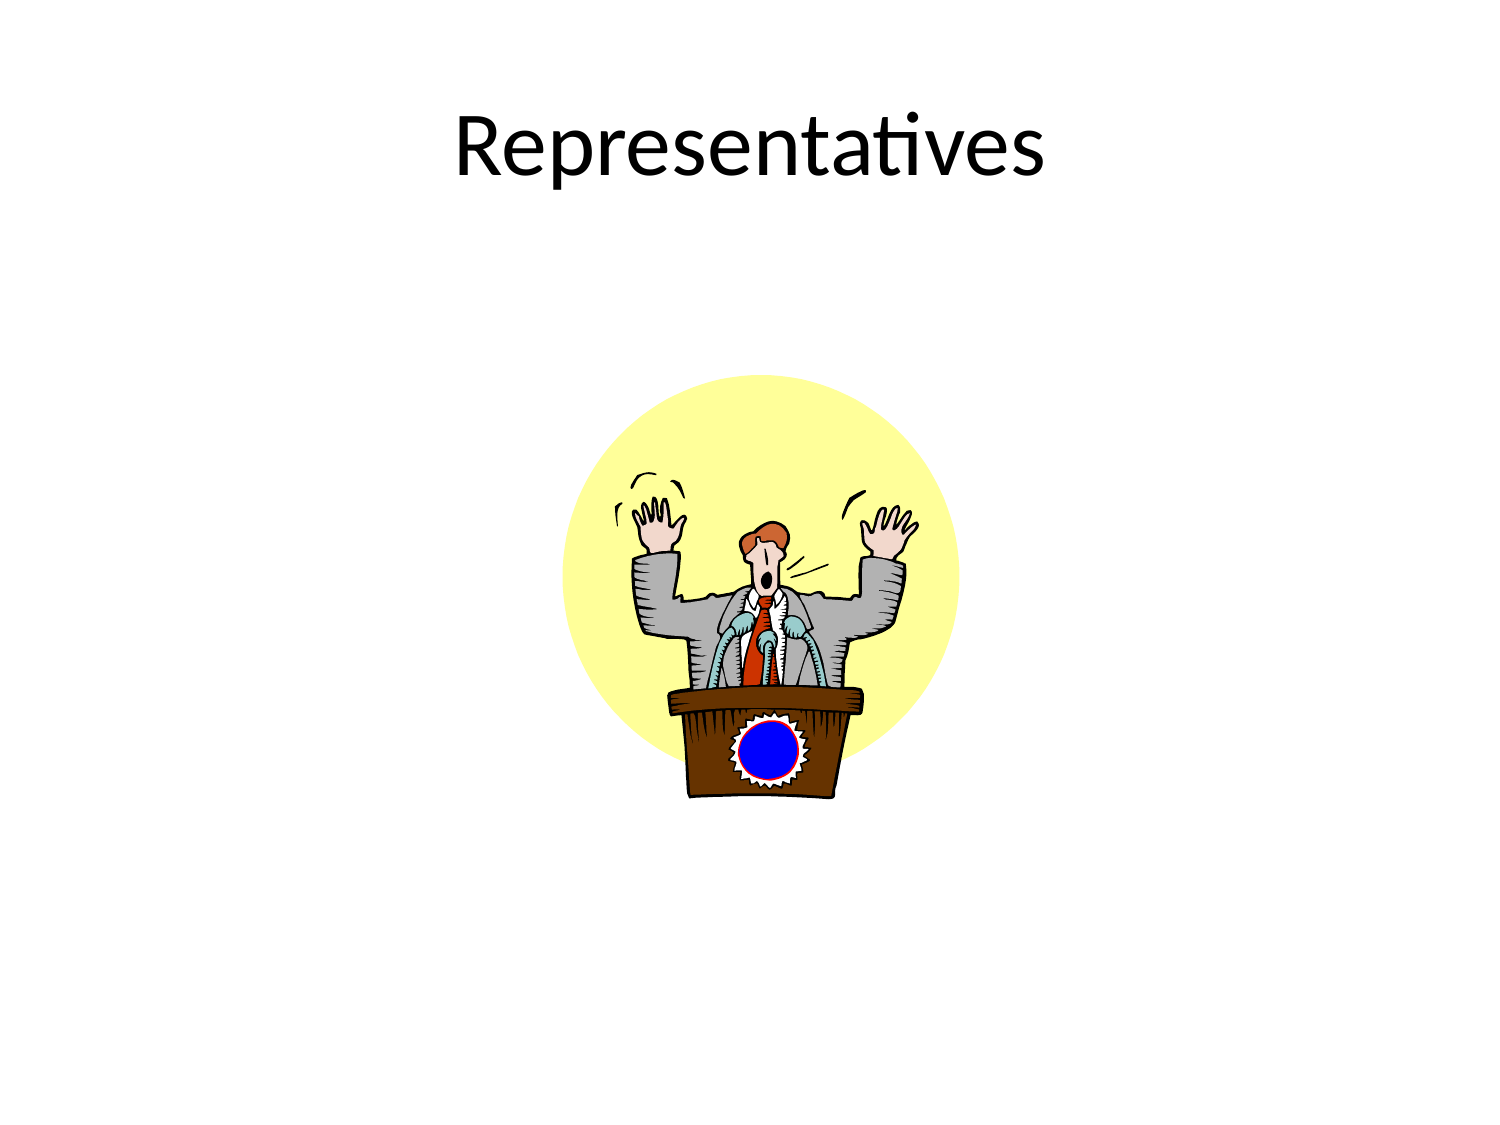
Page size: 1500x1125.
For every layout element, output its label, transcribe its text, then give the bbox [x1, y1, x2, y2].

picture [562, 374, 960, 800]
title Representatives [75, 45, 1425, 233]
